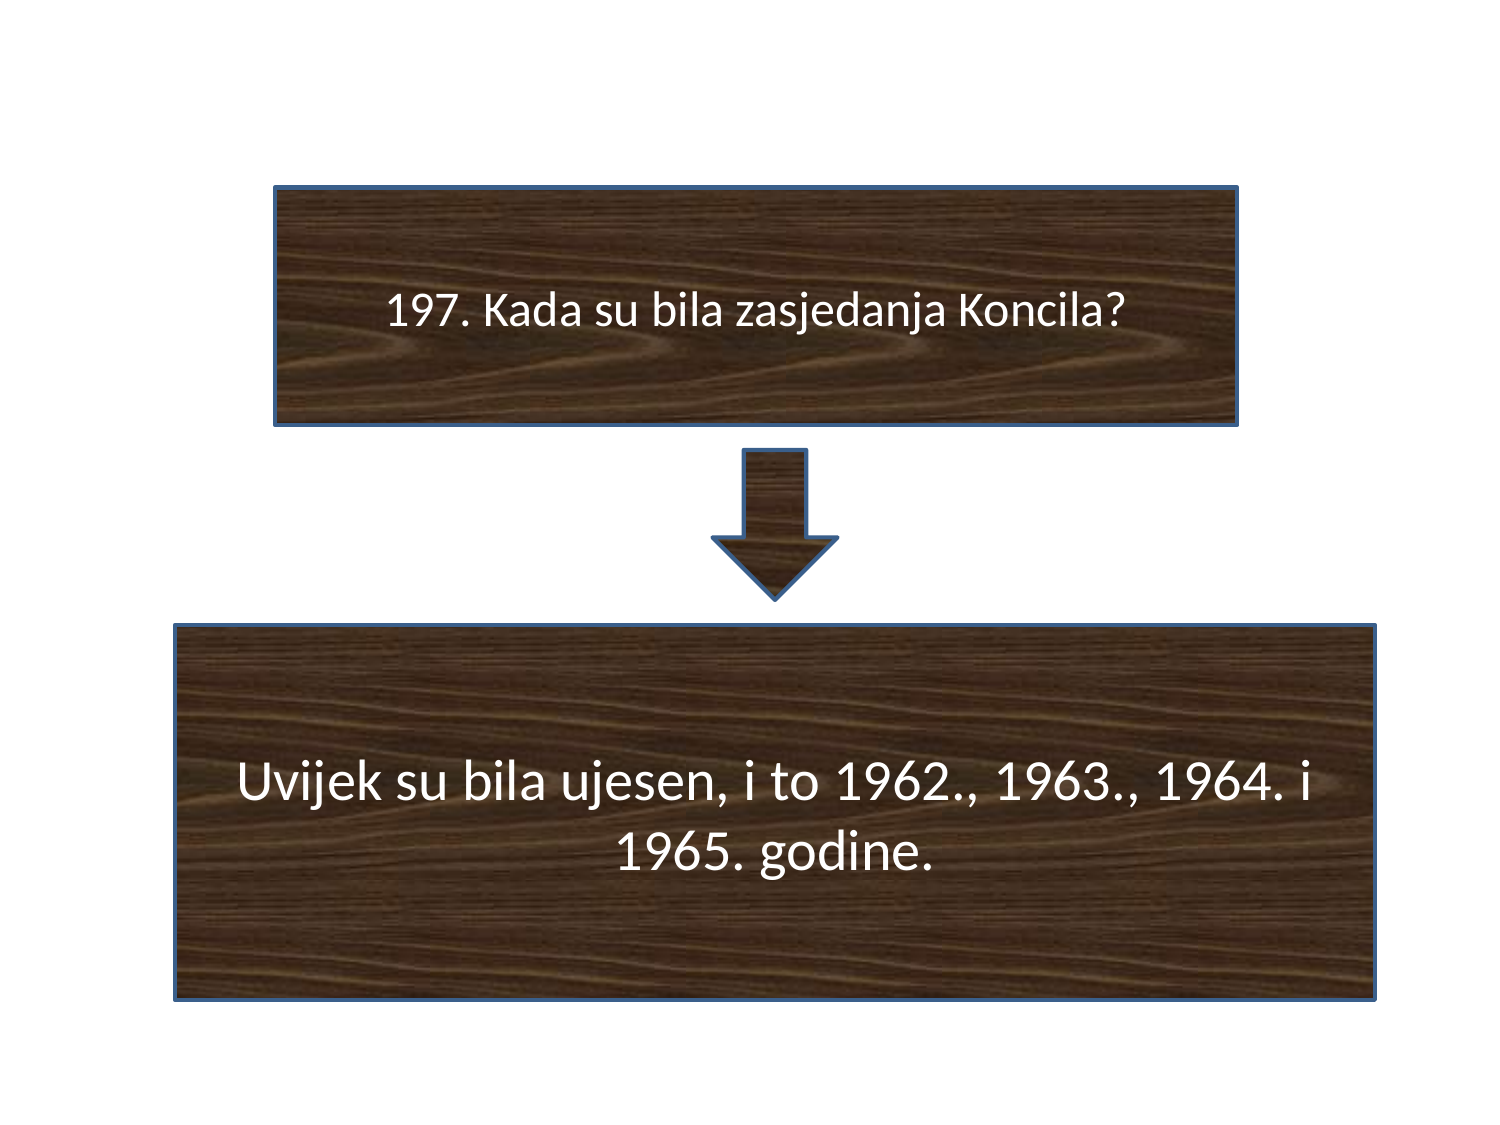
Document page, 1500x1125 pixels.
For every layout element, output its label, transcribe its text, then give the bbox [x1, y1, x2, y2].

text_box Uvijek su bila ujesen, i to 1962., 1963., 1964. i 1965. godine. [173, 623, 1377, 1002]
text_box [710, 447, 840, 603]
text_box 197. Kada su bila zasjedanja Koncila? [273, 185, 1239, 427]
